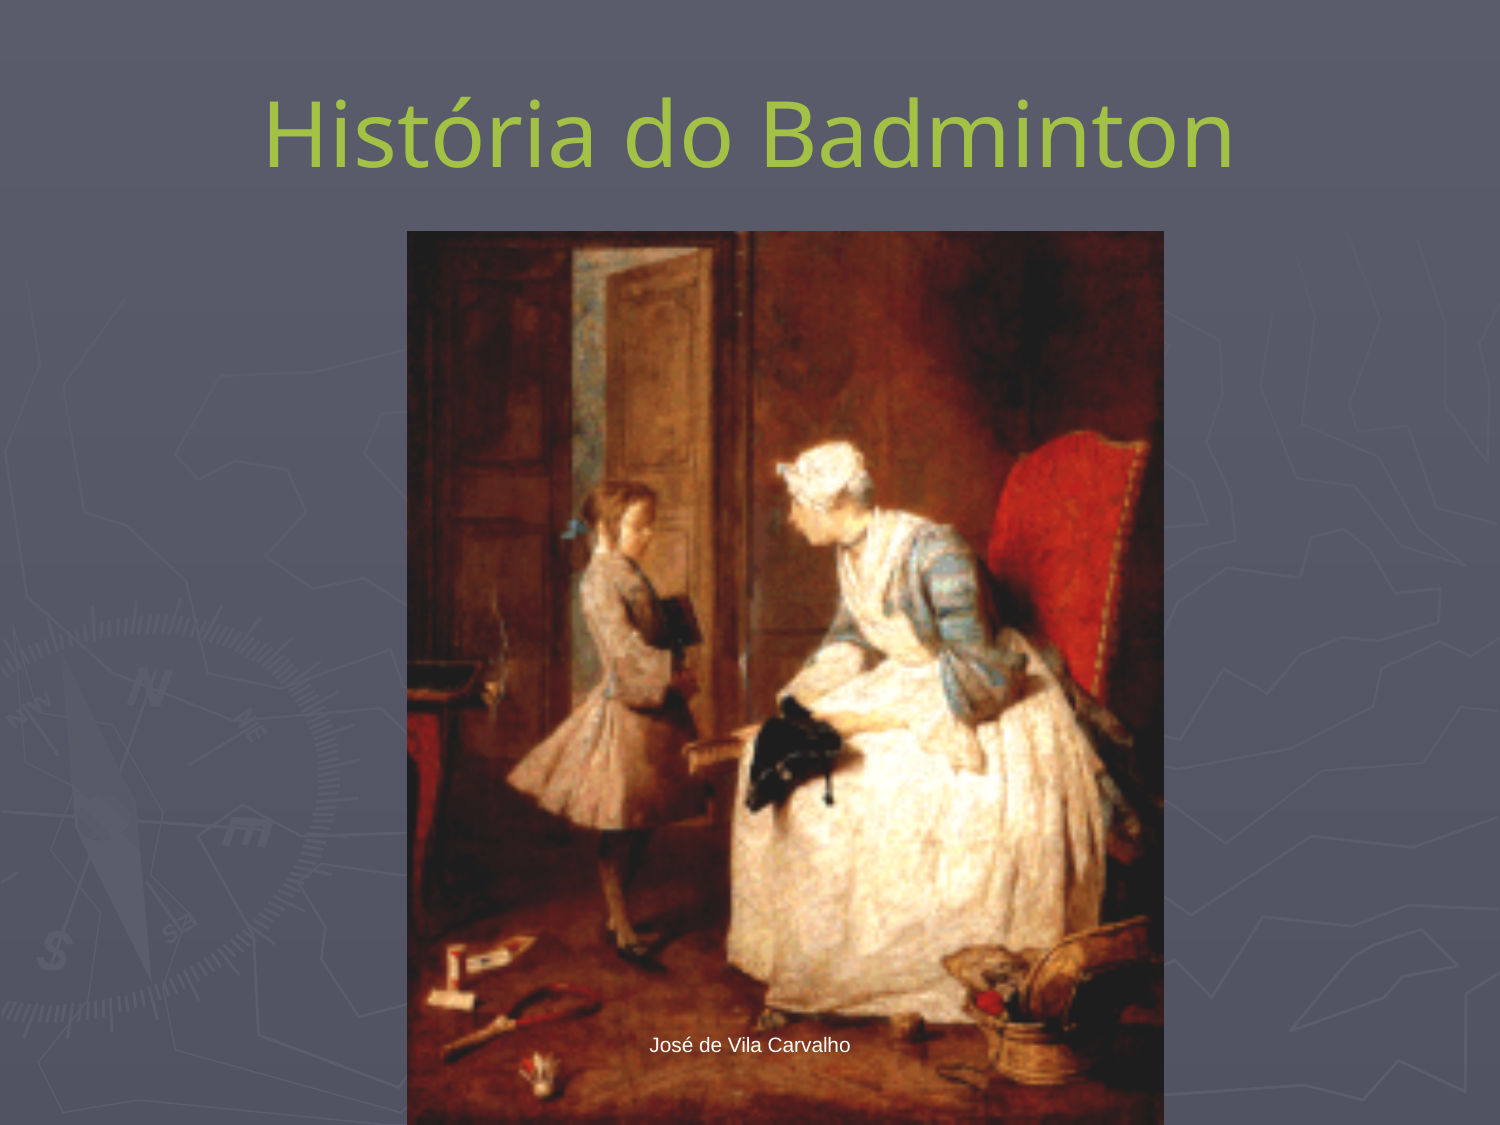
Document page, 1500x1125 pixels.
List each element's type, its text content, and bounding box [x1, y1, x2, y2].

title História do Badminton [49, 37, 1451, 226]
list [406, 231, 1164, 1125]
